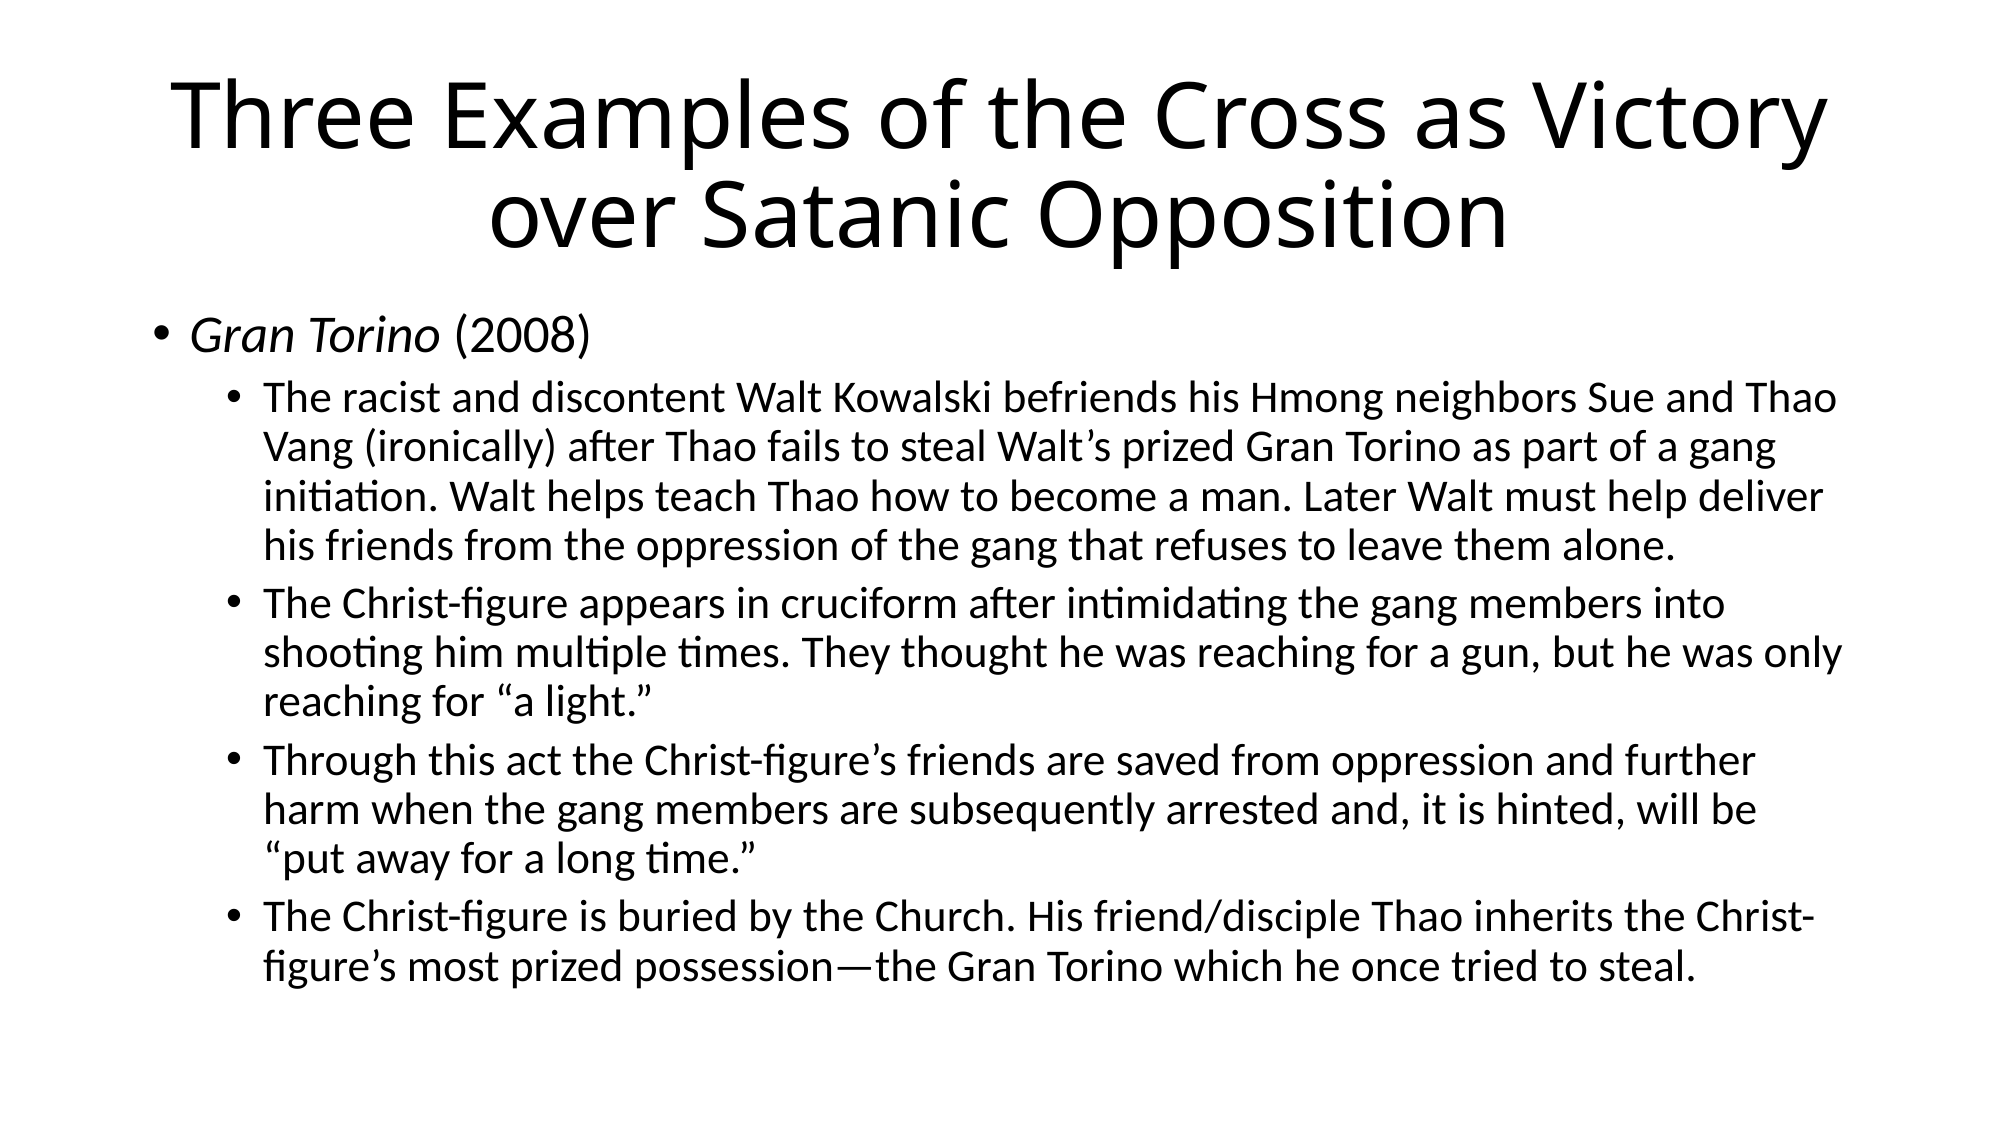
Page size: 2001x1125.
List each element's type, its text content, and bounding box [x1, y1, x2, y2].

title Three Examples of the Cross as Victory over Satanic Opposition [137, 59, 1863, 278]
list Gran Torino (2008) The racist and discontent Walt Kowalski befriends his Hmong neighbors Sue and Thao Vang (ironically) after Thao fails to steal Walt’s prized Gran Torino as part of a gang initiation. Walt helps teach Thao how to become a man. Later Walt must help deliver his friends from the oppression of the gang that refuses to leave them alone. The Christ-figure appears in cruciform after intimidating the gang members into shooting him multiple times. They thought he was reaching for a gun, but he was only reaching for “a light.” Through this act the Christ-figure’s friends are saved from oppression and further harm when the gang members are subsequently arrested and, it is hinted, will be “put away for a long time.” The Christ-figure is buried by the Church. His friend/disciple Thao inherits the Christ-figure’s most prized possession—the Gran Torino which he once tried to steal. [137, 299, 1863, 1014]
